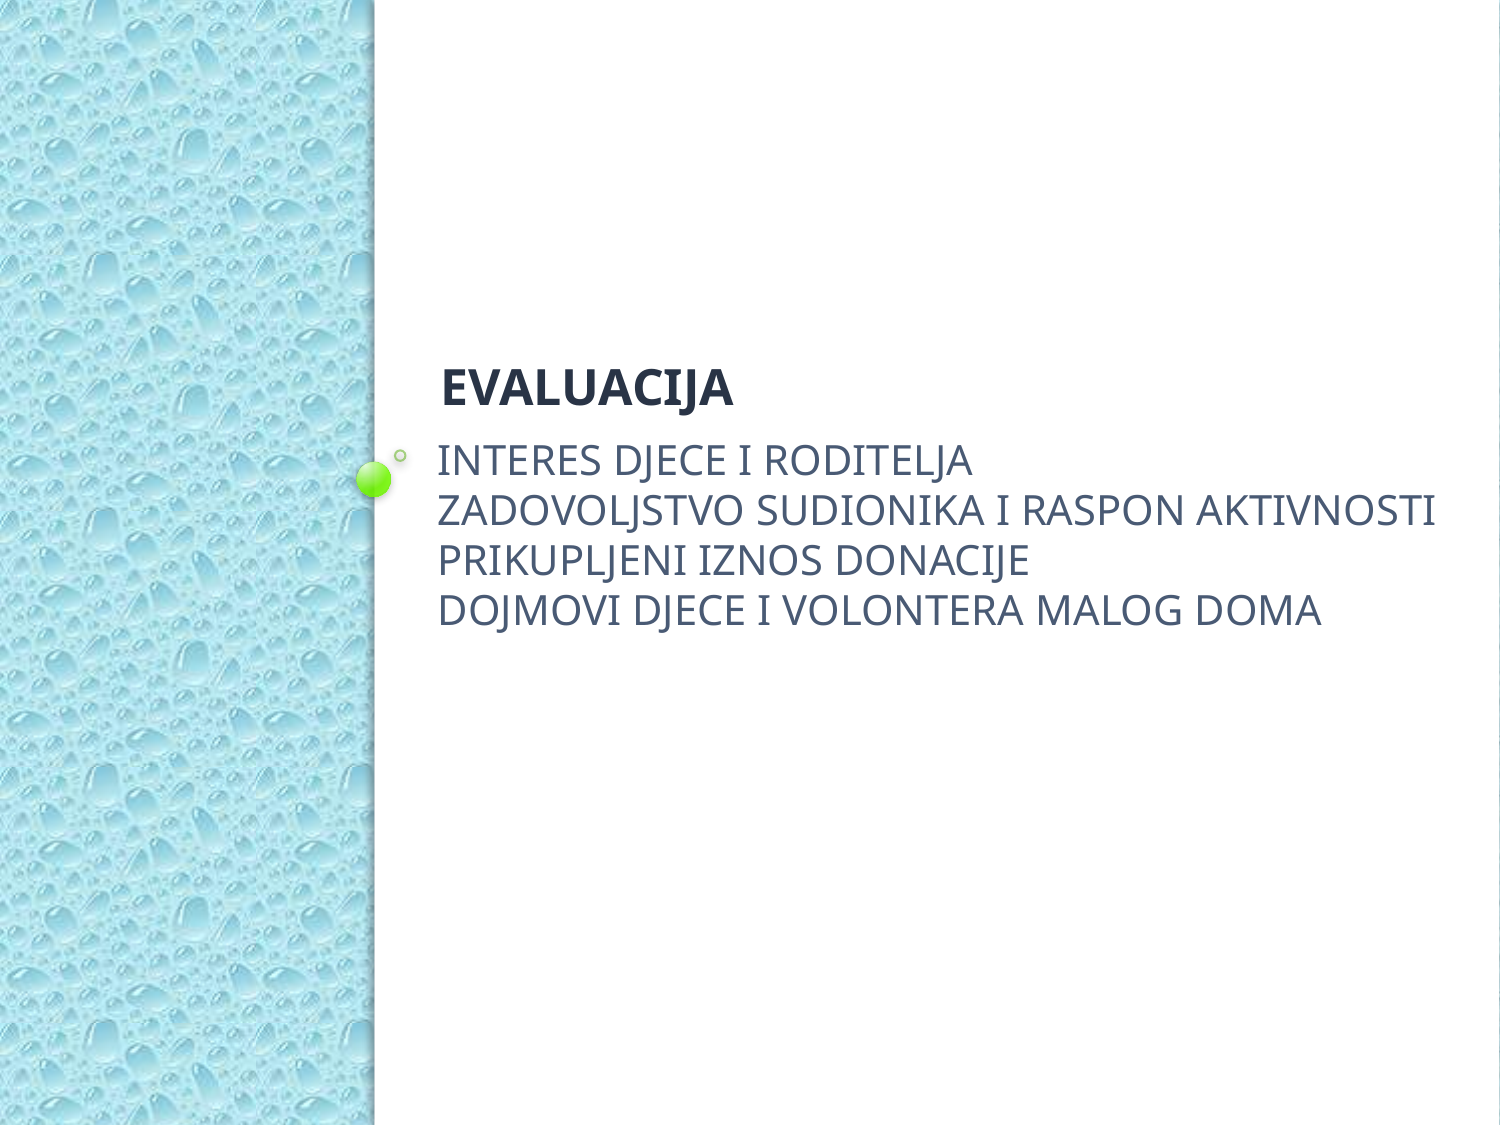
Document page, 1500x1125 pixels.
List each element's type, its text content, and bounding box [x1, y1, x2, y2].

list EVALUACIJA [422, 174, 1473, 423]
picture [0, 0, 374, 1125]
title Interes djece i roditelja zadovoljstvo sudionika i raspon aktivnosti prikupljeni iznos donacije dojmovi djece i volontera malog doma [422, 426, 1473, 802]
